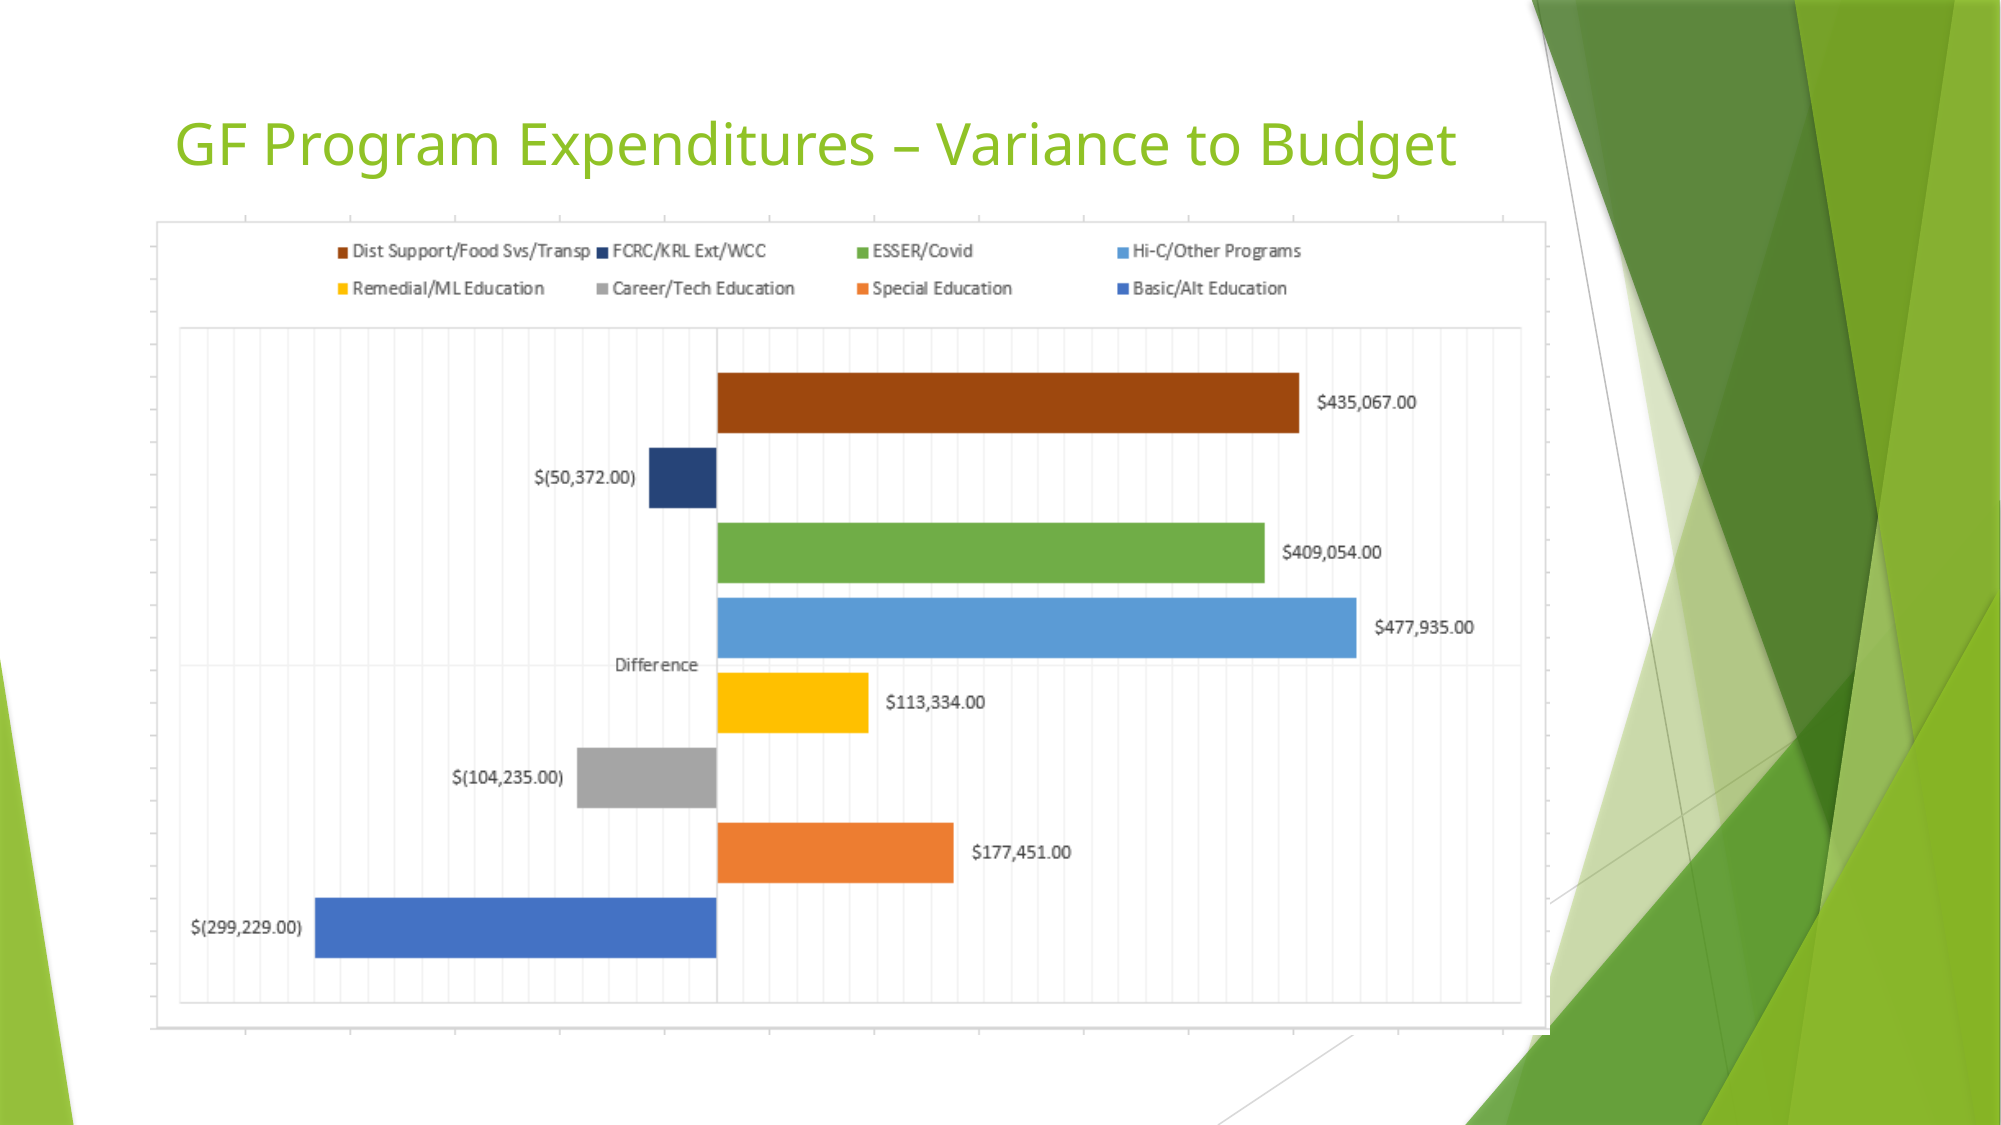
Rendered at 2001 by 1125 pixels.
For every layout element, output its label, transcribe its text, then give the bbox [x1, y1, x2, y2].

title GF Program Expenditures – Variance to Budget [111, 99, 1522, 182]
picture [149, 215, 1551, 1035]
